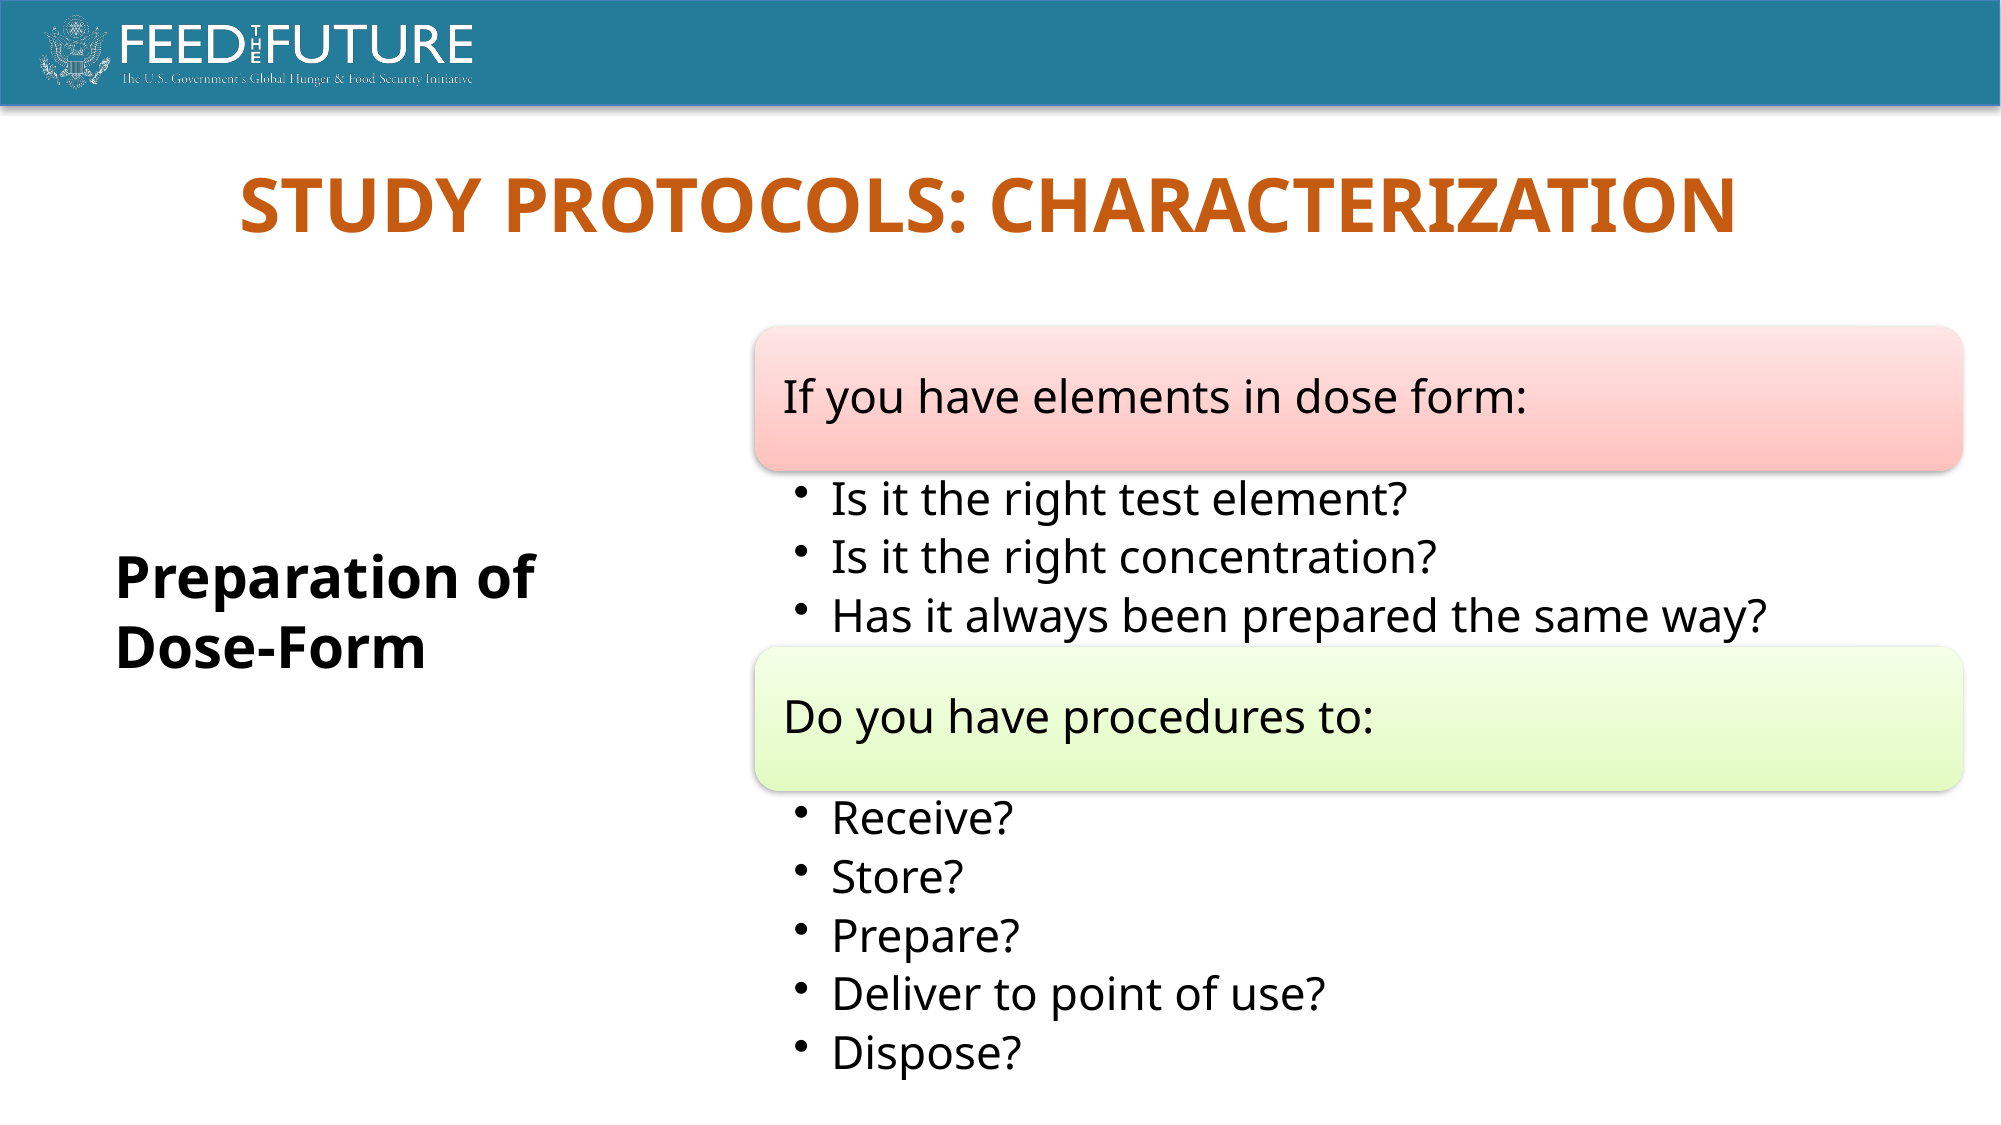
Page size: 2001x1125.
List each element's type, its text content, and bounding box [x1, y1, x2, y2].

text_box Study Protocols: characterization [99, 149, 1900, 248]
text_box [754, 326, 1964, 1087]
text_box Preparation of Dose-Form [99, 532, 600, 885]
